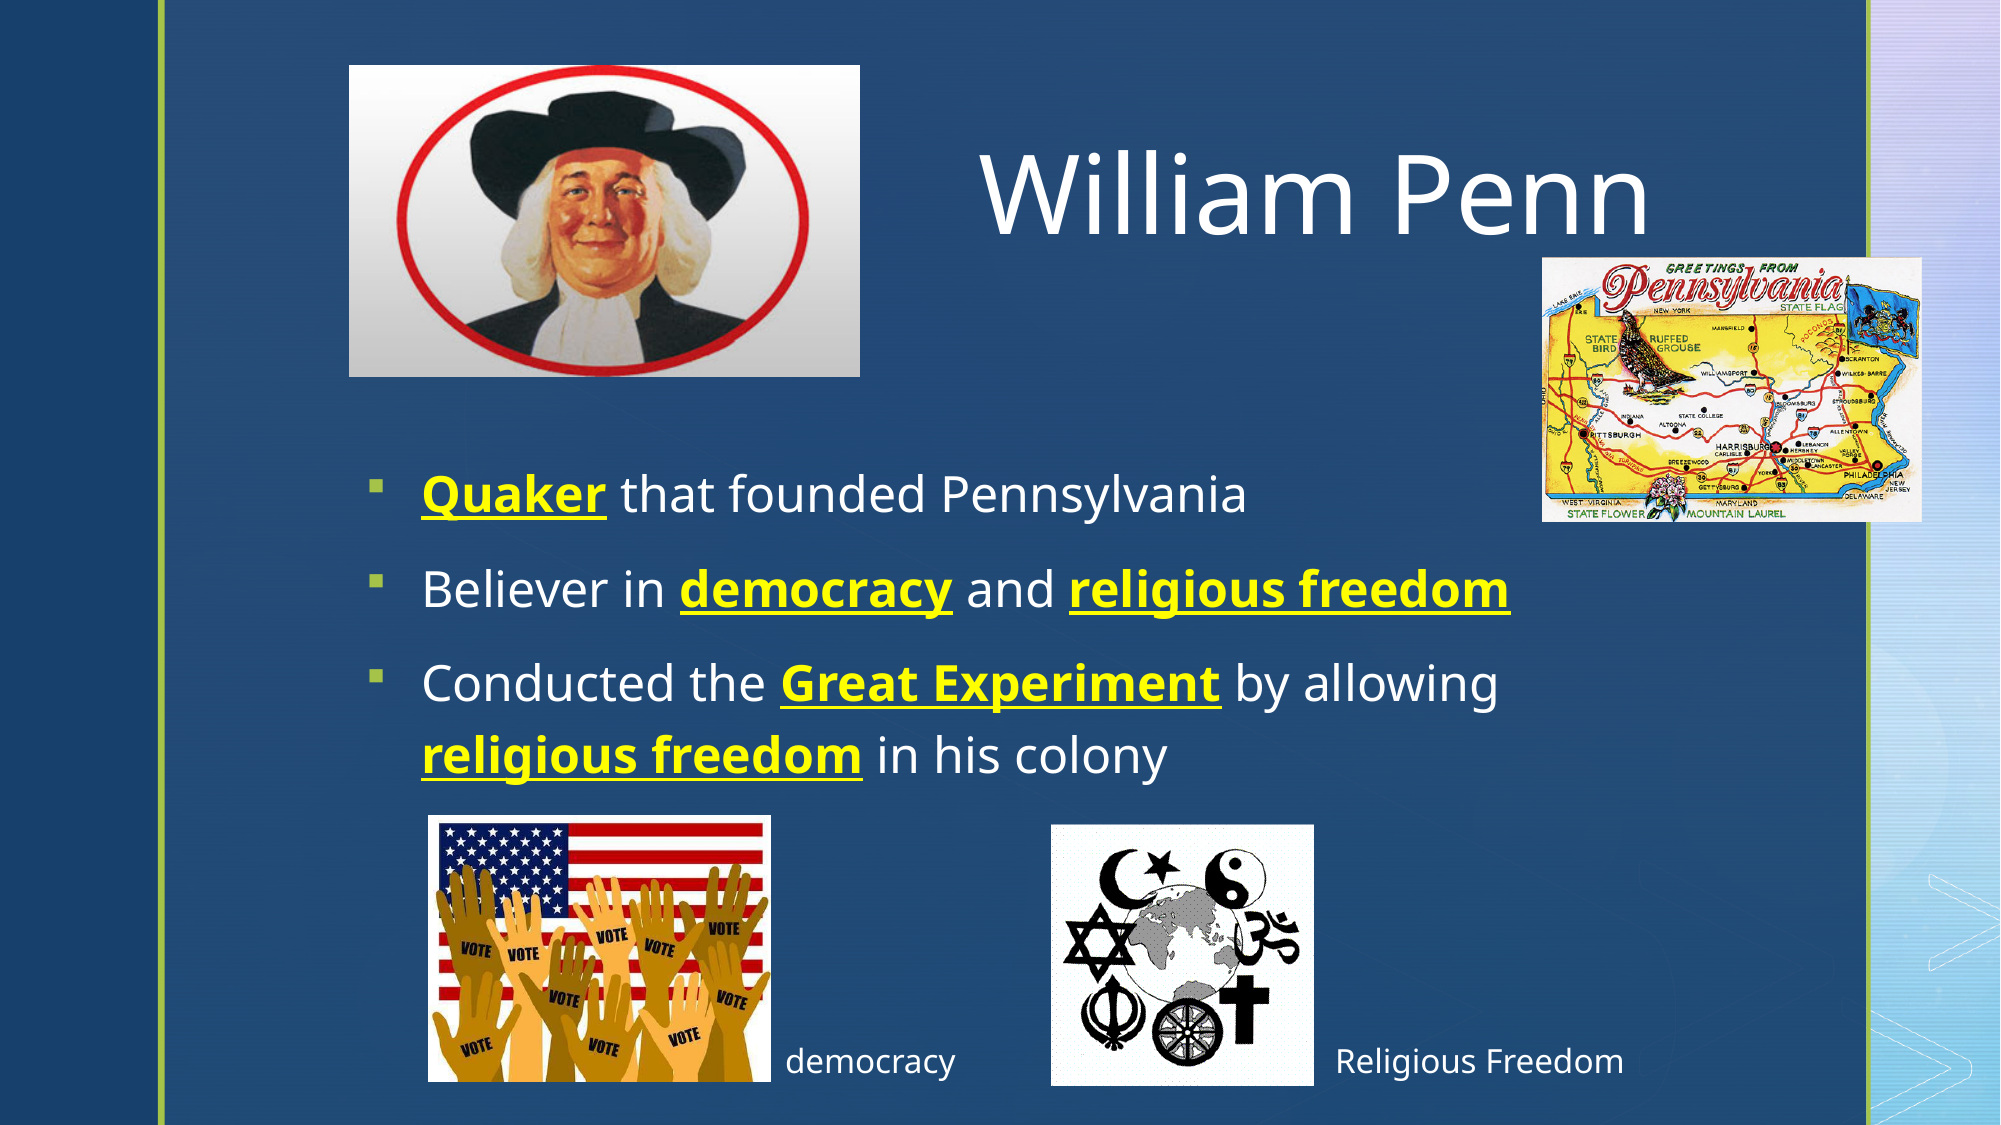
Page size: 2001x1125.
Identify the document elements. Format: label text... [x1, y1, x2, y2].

text_box Religious Freedom [1321, 1032, 1659, 1088]
text_box democracy [770, 1032, 1028, 1088]
picture [1040, 814, 1321, 1089]
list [349, 65, 860, 377]
title William Penn [900, 132, 1733, 310]
picture [1542, 0, 2001, 1125]
list Quaker that founded Pennsylvania Believer in democracy and religious freedom Conducted the Great Experiment by allowing religious freedom in his colony [349, 442, 1733, 848]
picture [427, 814, 771, 1082]
